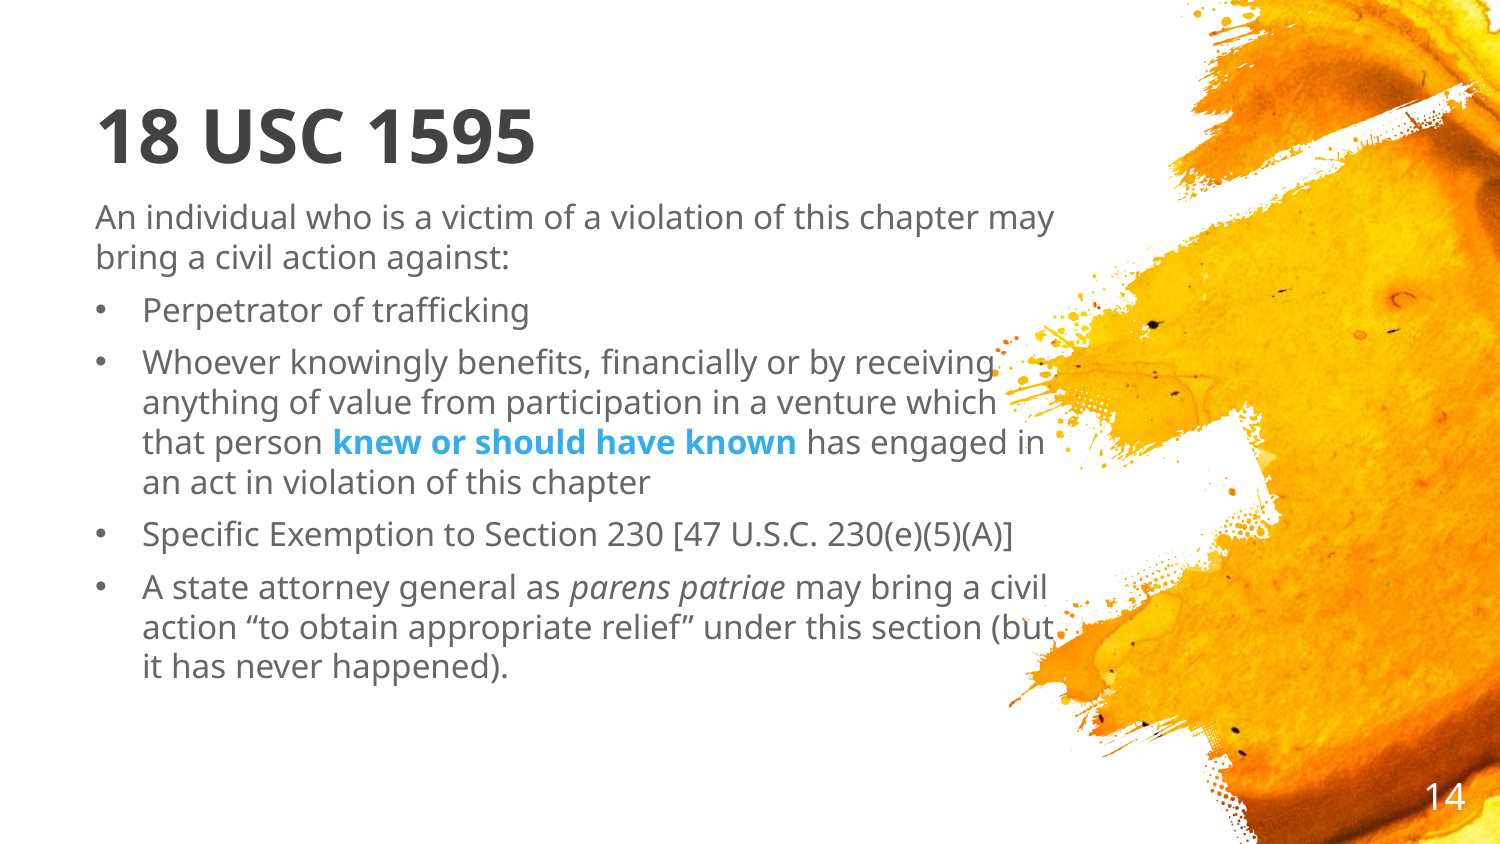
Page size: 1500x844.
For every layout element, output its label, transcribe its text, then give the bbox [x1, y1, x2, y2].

slide_number 14 [1391, 766, 1482, 832]
title 18 USC 1595 [80, 52, 1110, 194]
picture [0, 0, 1500, 844]
list An individual who is a victim of a violation of this chapter may bring a civil action against: Perpetrator of trafficking Whoever knowingly benefits, financially or by receiving anything of value from participation in a venture which that person knew or should have known has engaged in an act in violation of this chapter Specific Exemption to Section 230 [47 U.S.C. 230(e)(5)(A)] A state attorney general as parens patriae may bring a civil action “to obtain appropriate relief” under this section (but it has never happened). [80, 194, 1075, 751]
